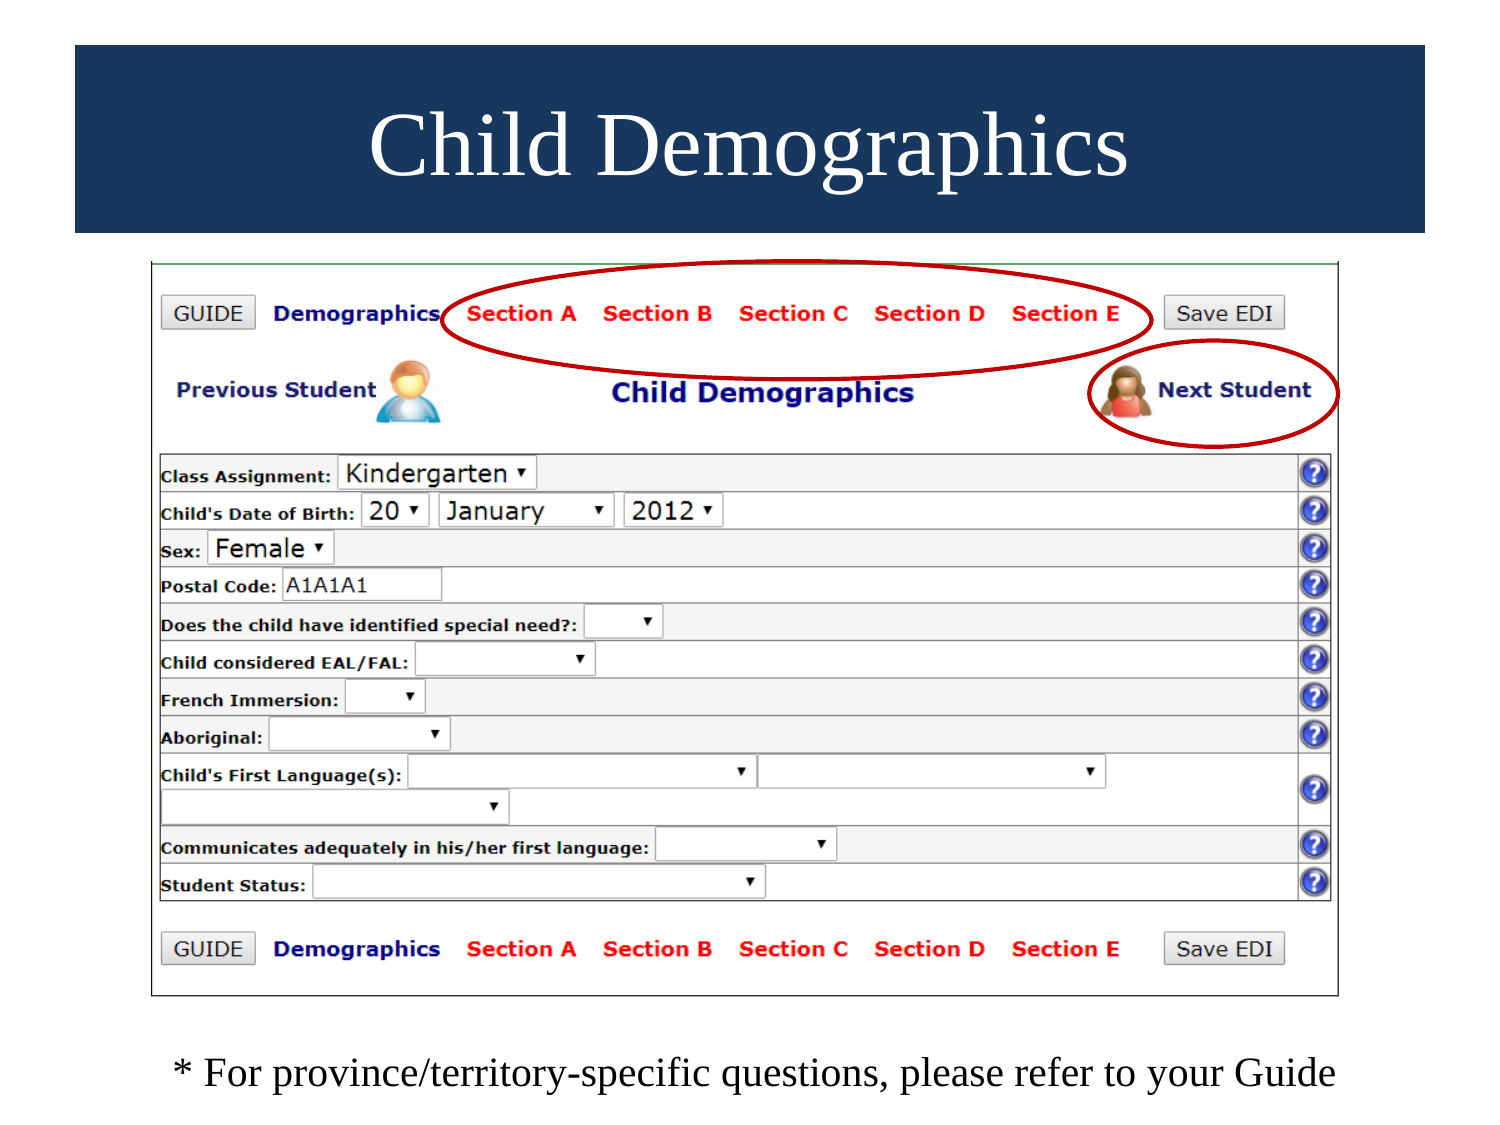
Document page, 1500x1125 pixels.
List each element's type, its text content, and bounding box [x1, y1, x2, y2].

picture [150, 260, 1360, 1009]
title Child Demographics [75, 45, 1425, 233]
list * For province/territory-specific questions, please refer to your Guide [75, 1037, 1436, 1118]
